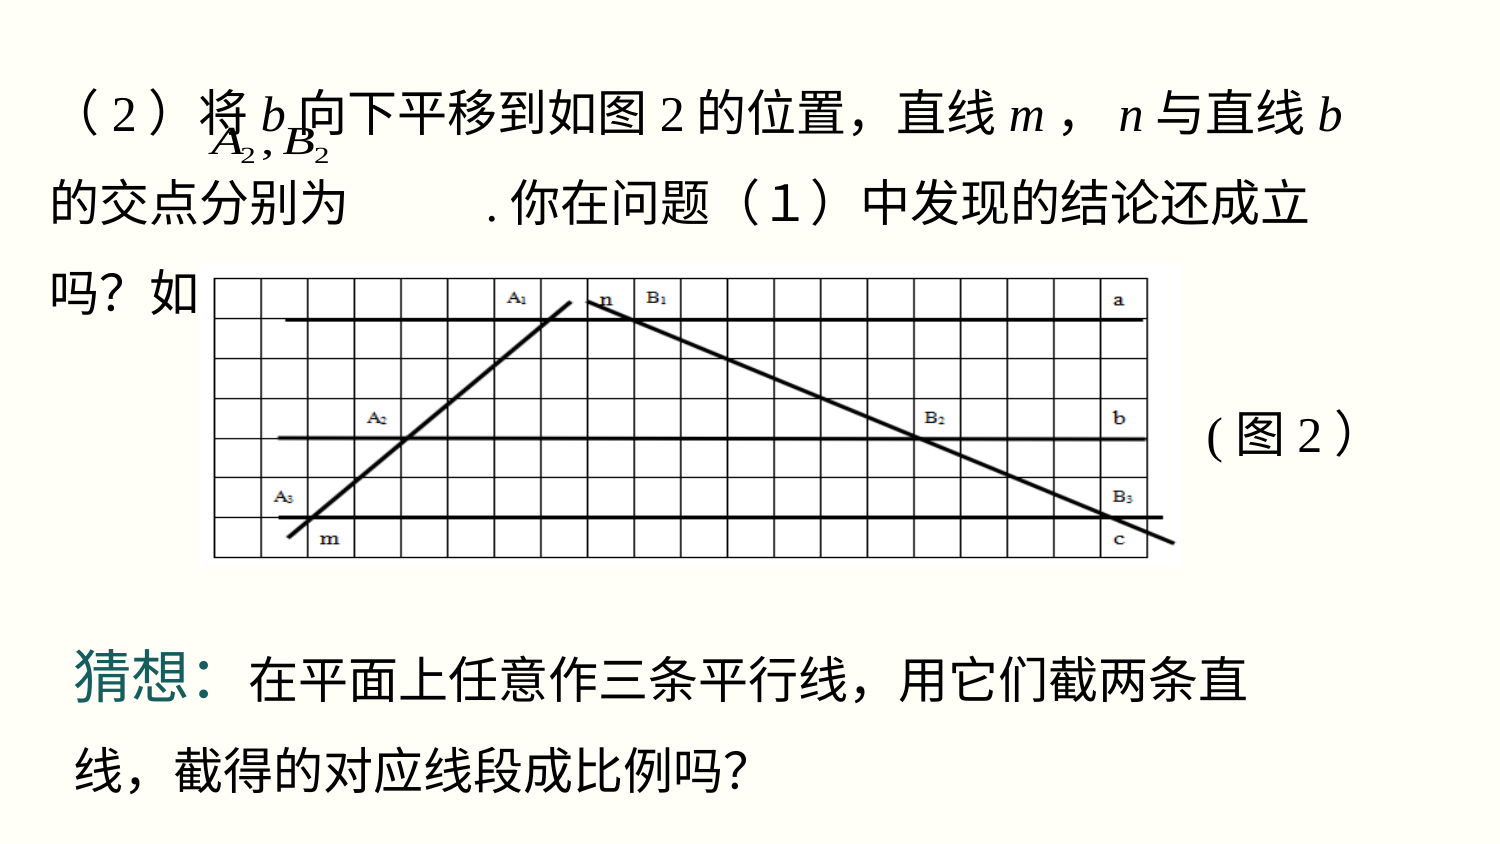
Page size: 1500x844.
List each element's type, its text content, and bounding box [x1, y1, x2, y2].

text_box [198, 113, 342, 171]
text_box (图2） [1185, 395, 1399, 471]
text_box 猜想：在平面上任意作三条平行线，用它们截两条直线，截得的对应线段成比例吗？ [58, 597, 1347, 808]
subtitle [198, 263, 1180, 568]
text_box （2）将b向下平移到如图2的位置，直线m，n与直线b的交点分别为 .你在问题（１）中发现的结论还成立吗？如果将b平移到其他位置呢？ [35, 43, 1418, 329]
